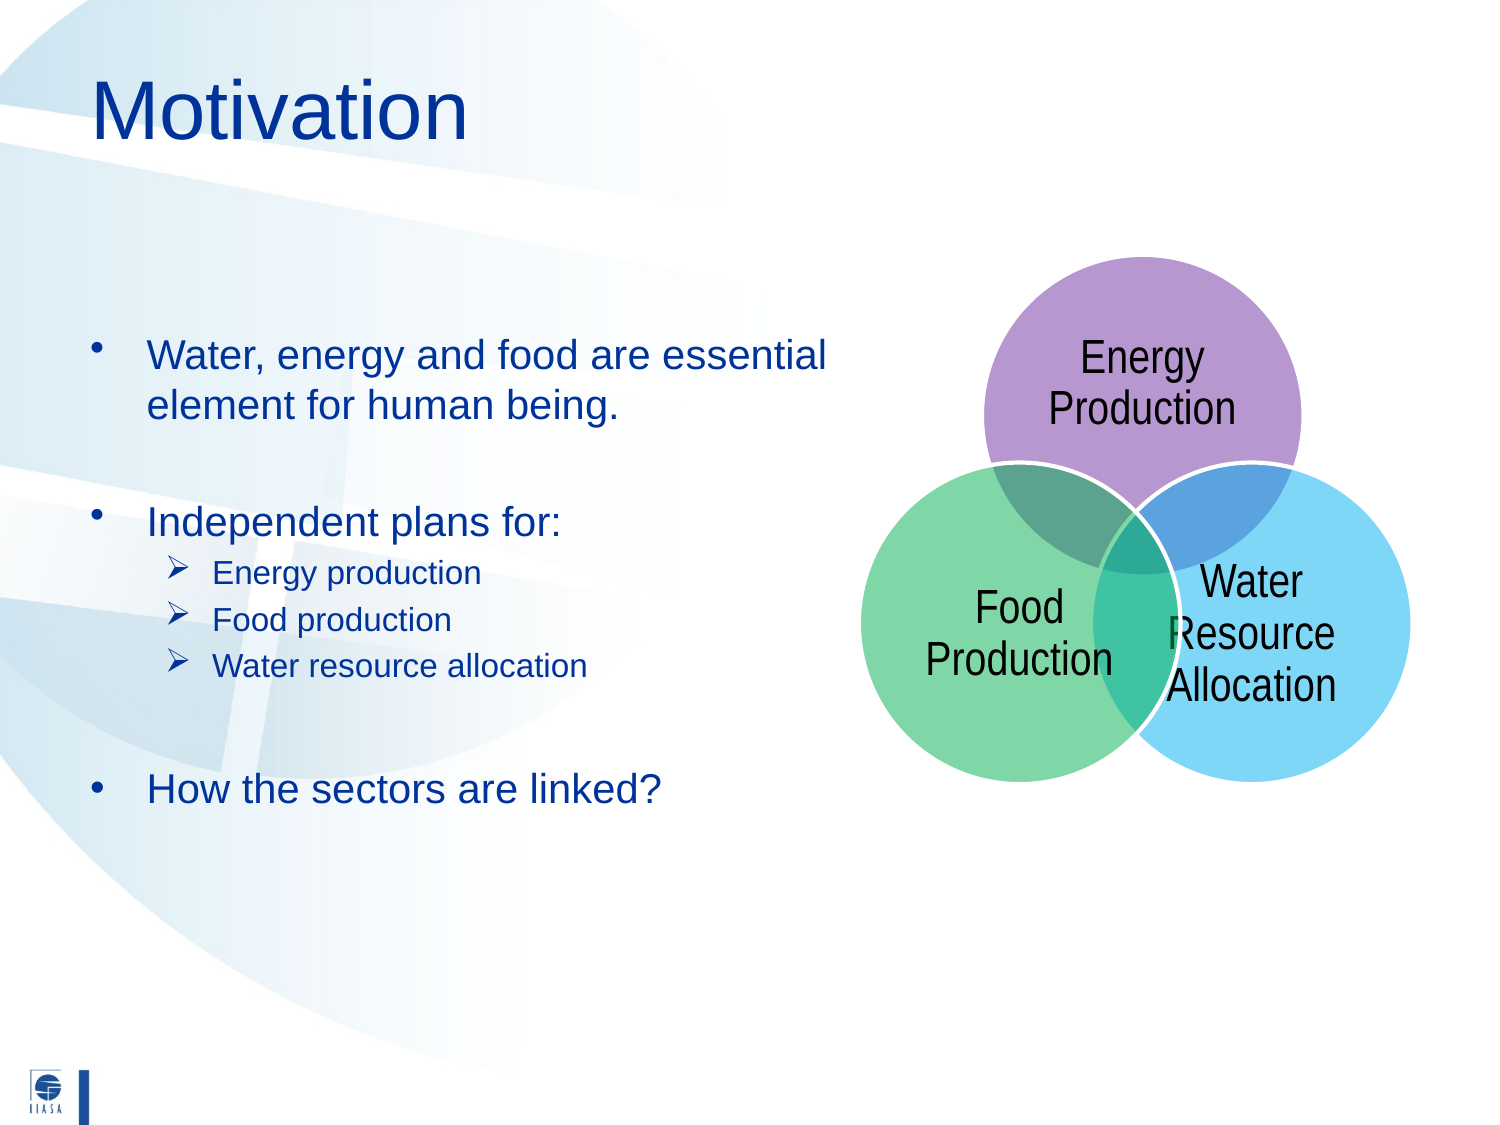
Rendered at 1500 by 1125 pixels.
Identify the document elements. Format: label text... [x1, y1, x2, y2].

picture [0, 0, 1500, 1125]
list Water, energy and food are essential element for human being. Independent plans for: Energy production Food production Water resource allocation How the sectors are linked? [90, 327, 847, 1071]
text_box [815, 254, 1457, 792]
title Motivation [90, 55, 1403, 244]
